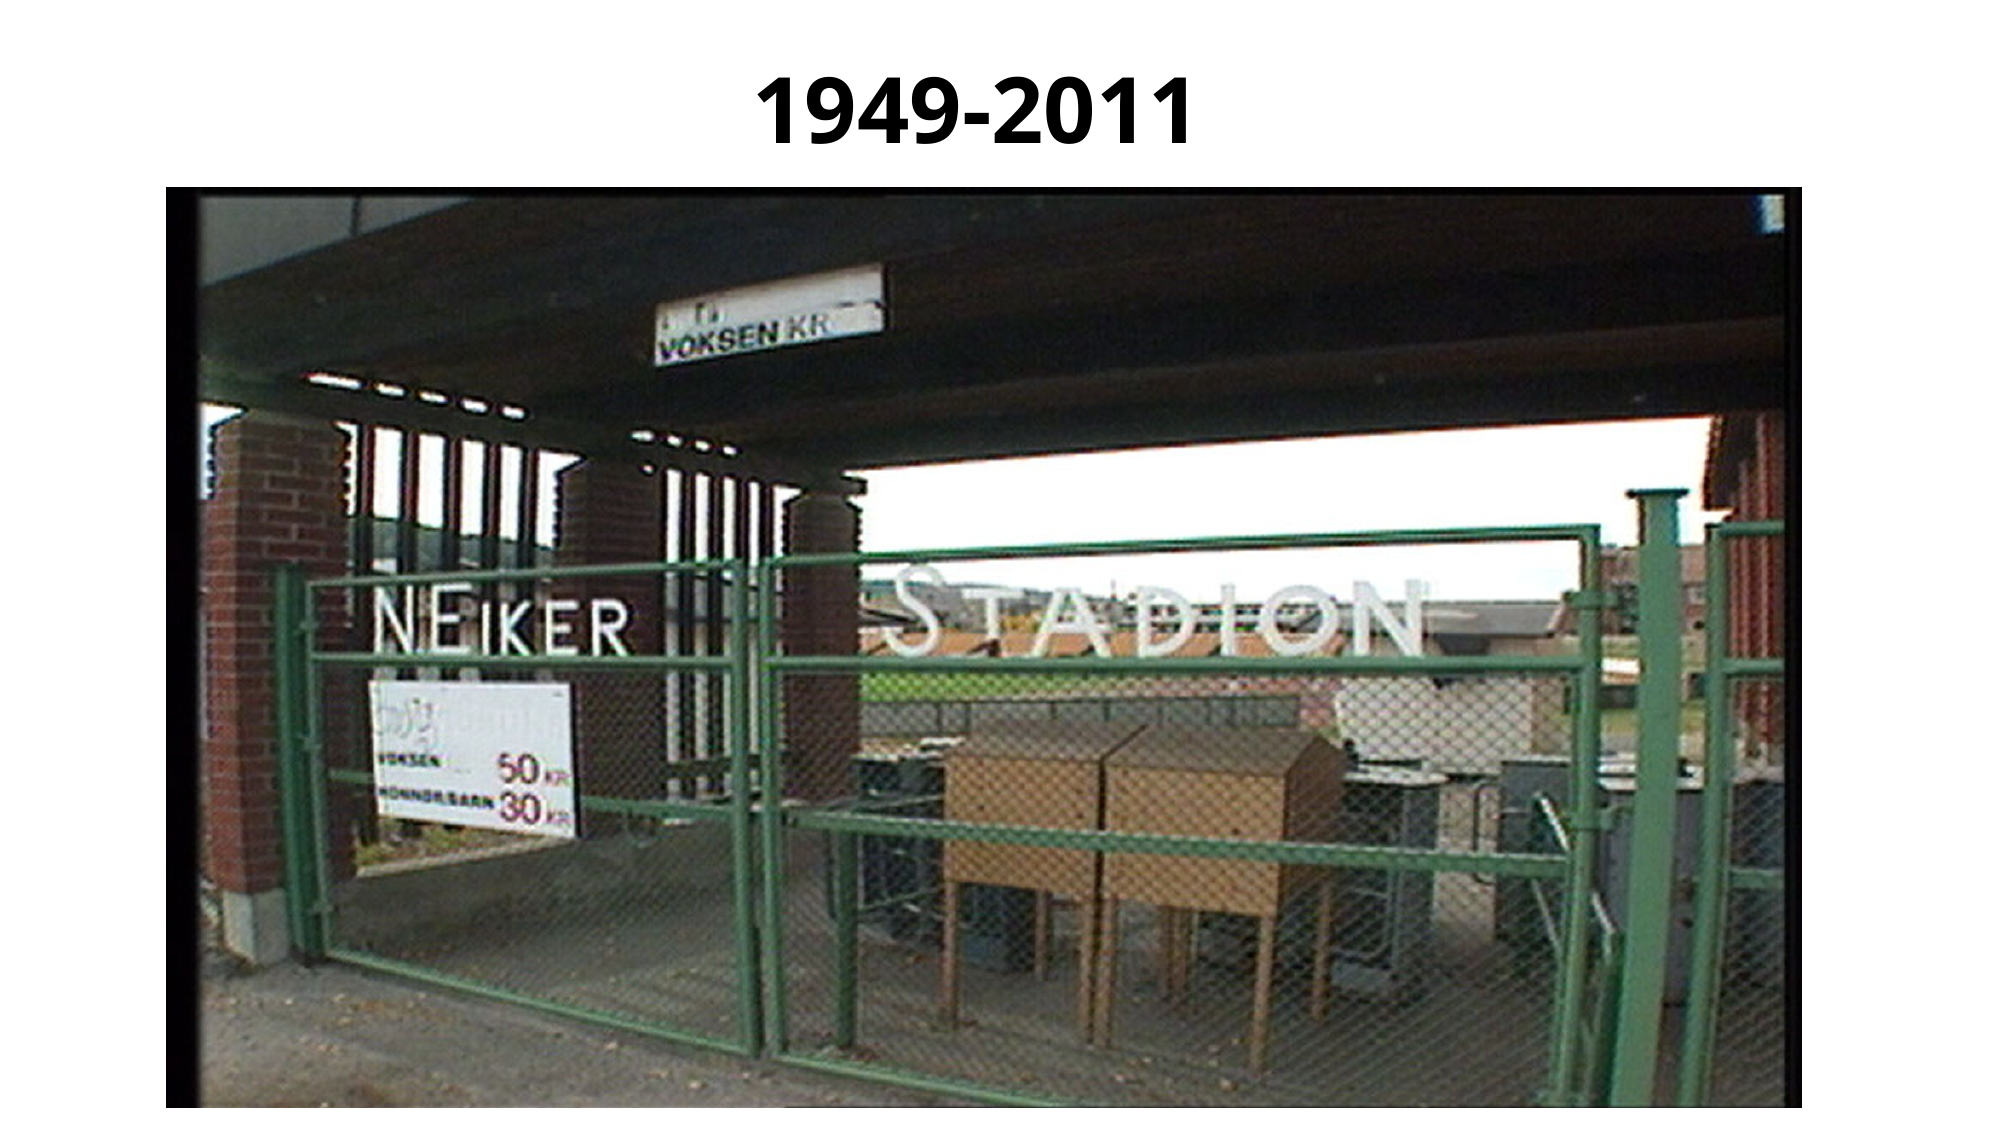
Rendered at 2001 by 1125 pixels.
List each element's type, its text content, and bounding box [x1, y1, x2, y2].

title 1949-2011 [137, 59, 1863, 278]
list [165, 186, 1802, 1108]
